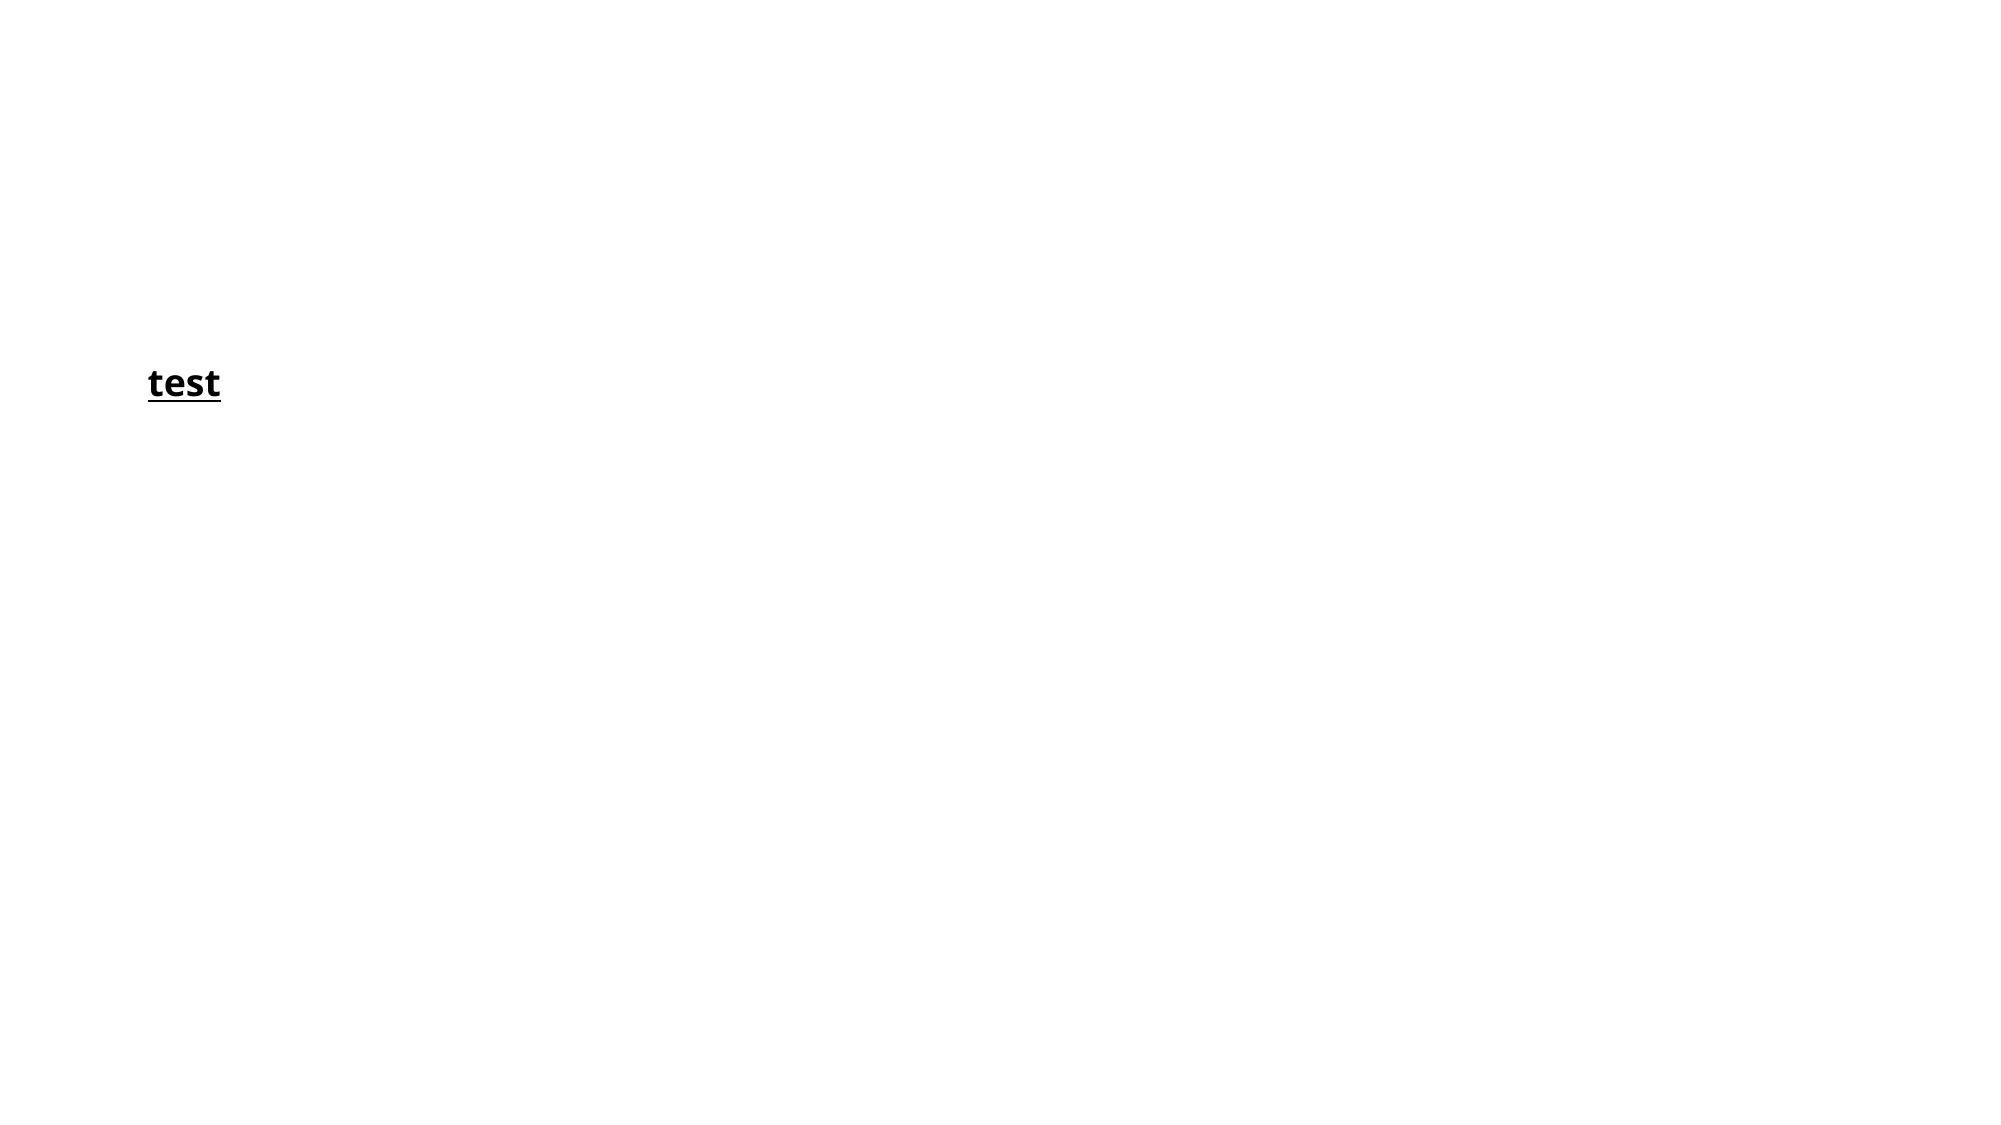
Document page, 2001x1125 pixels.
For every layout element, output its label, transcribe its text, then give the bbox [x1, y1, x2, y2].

text_box test [132, 351, 236, 412]
